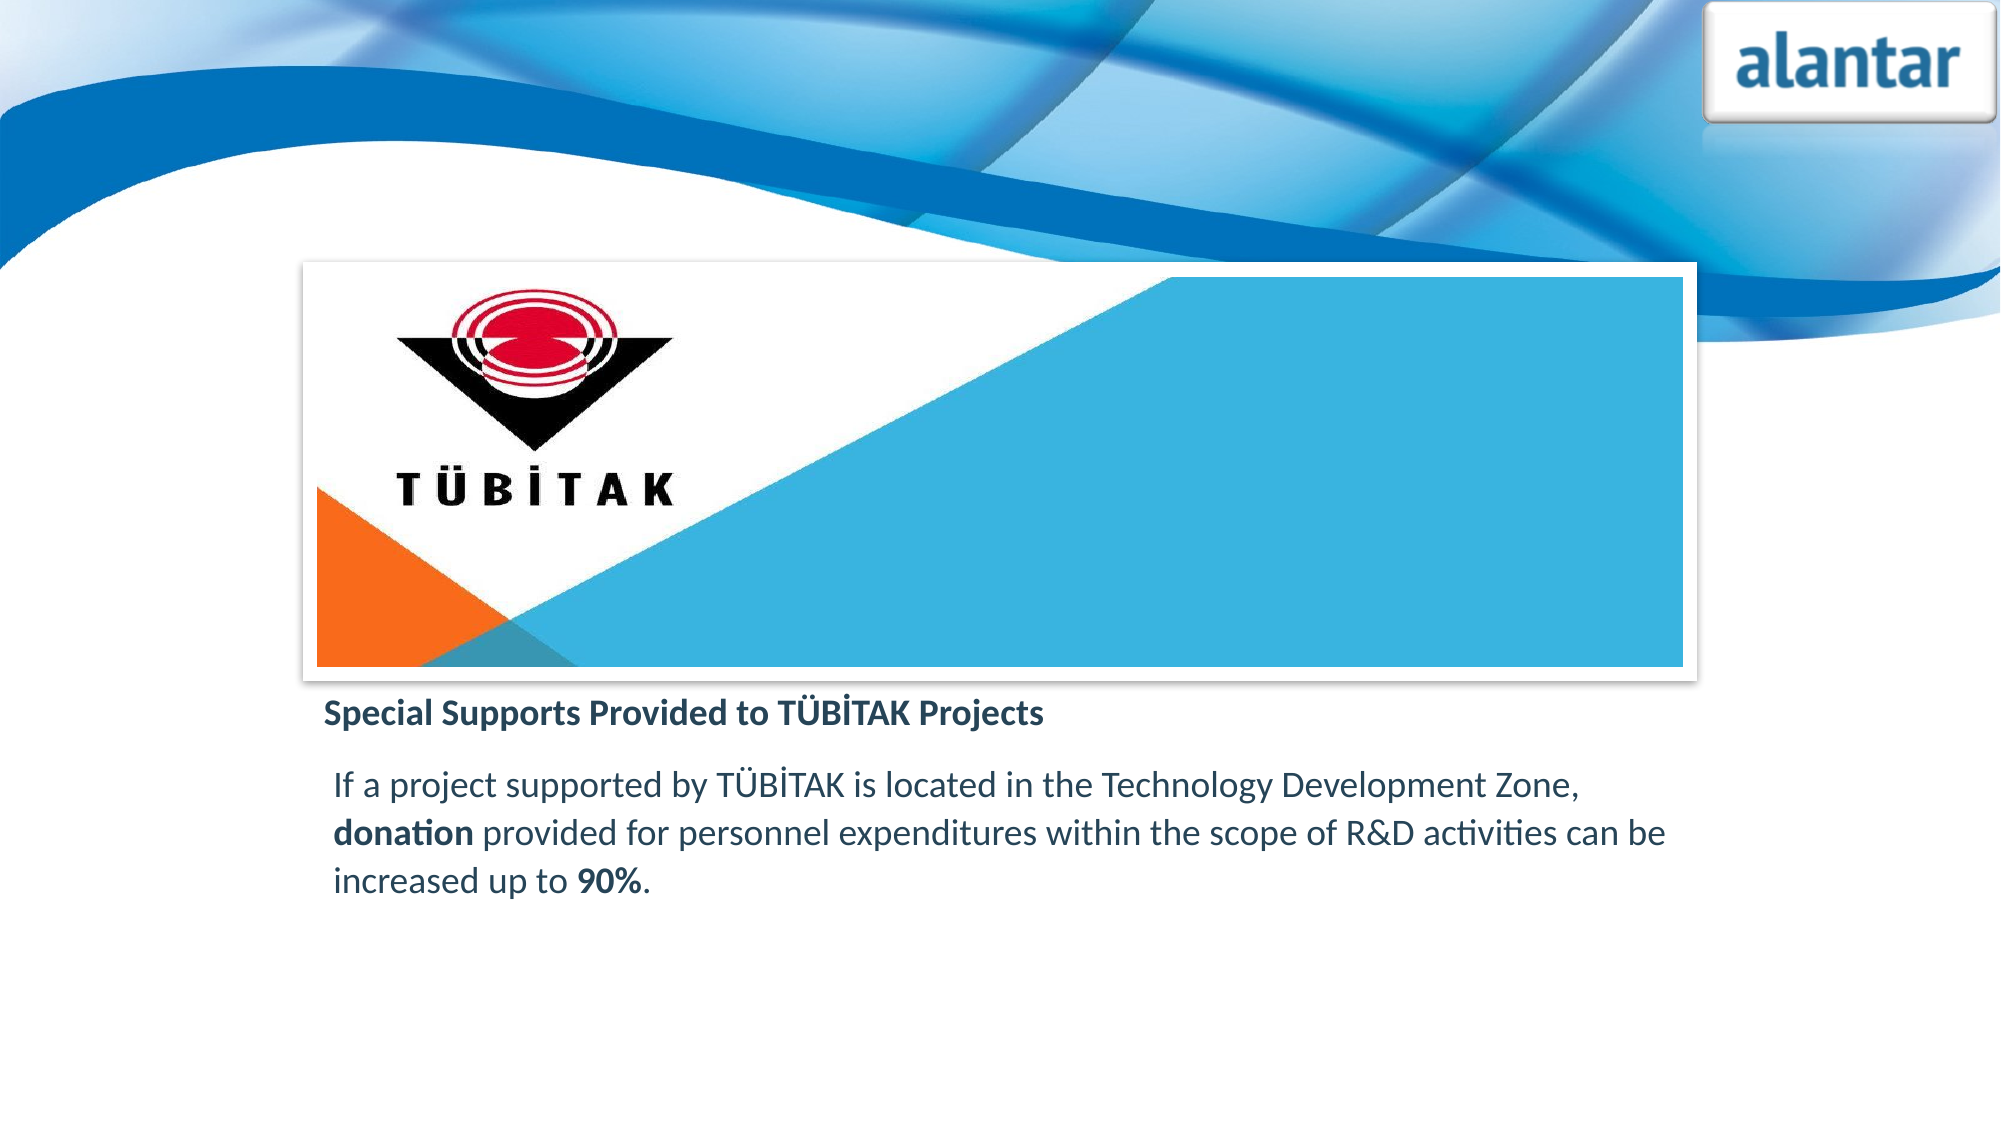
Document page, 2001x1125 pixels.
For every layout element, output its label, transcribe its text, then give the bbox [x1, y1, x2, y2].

picture [0, 0, 2001, 1125]
picture [317, 276, 1683, 667]
list Special Supports Provided to TÜBİTAK Projects If a project supported by TÜBİTAK is located in the Technology Development Zone, donation provided for personnel expenditures within the scope of R&D activities can be increased up to 90%. [261, 562, 1699, 1024]
